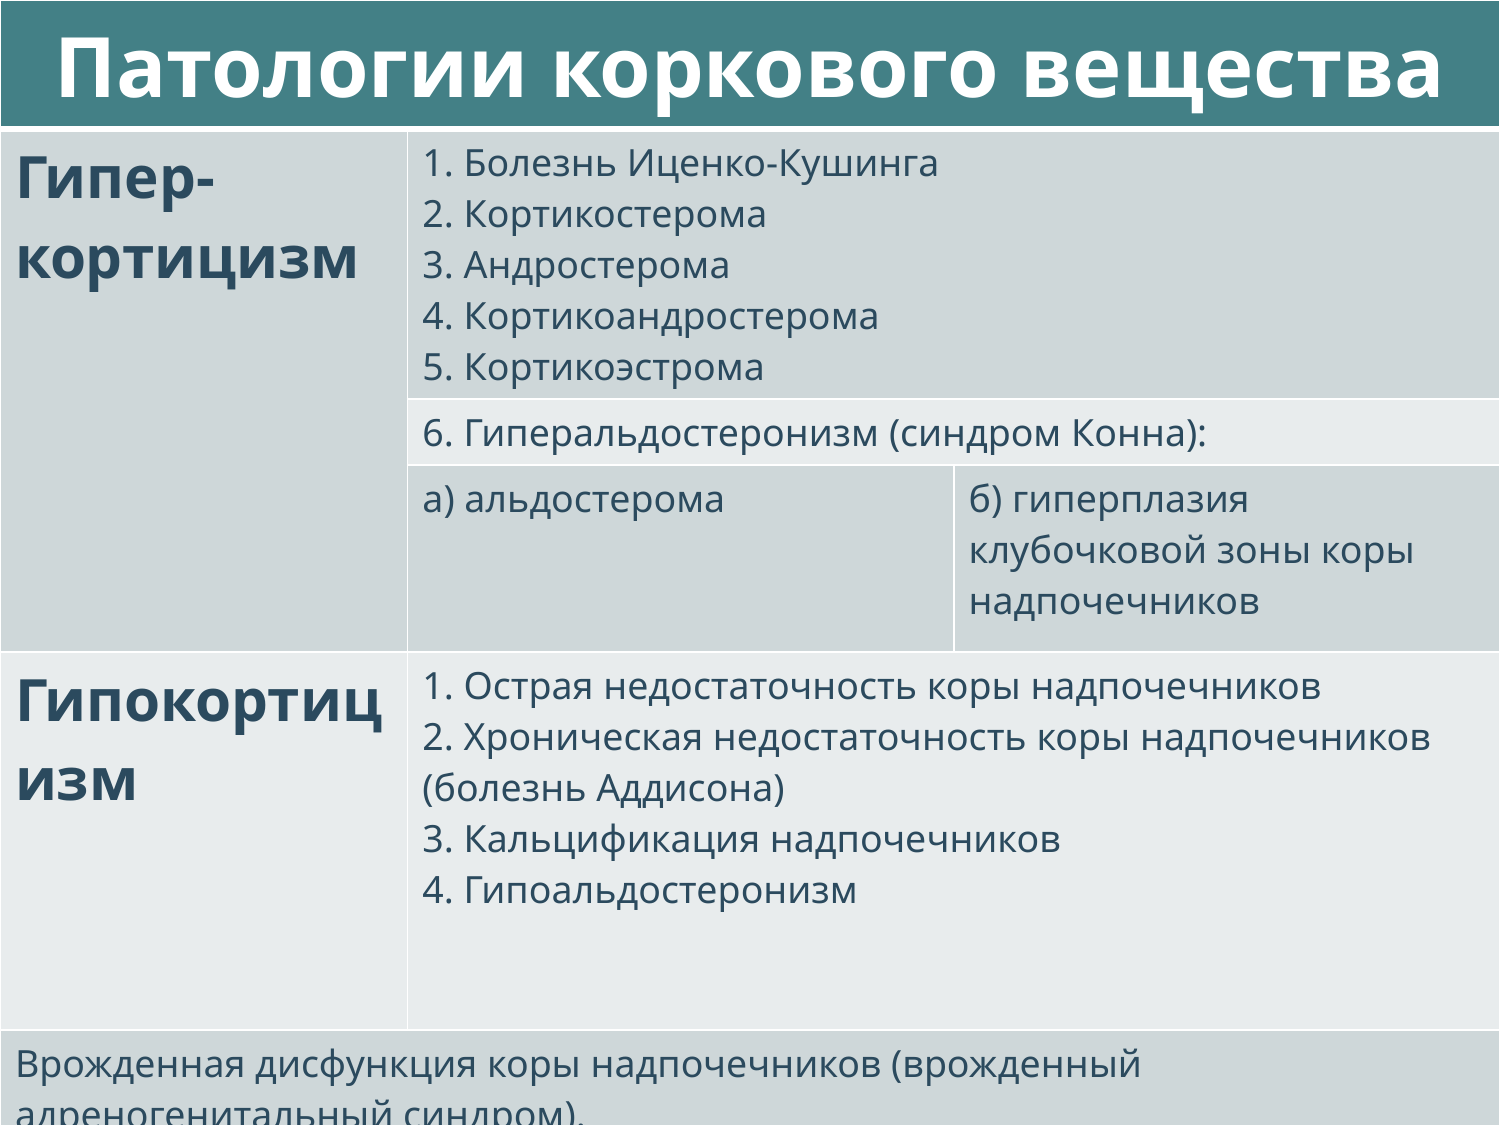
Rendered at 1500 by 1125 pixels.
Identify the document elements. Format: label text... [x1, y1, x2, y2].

table_cell 1. Острая недостаточность коры надпочечников 2. Хроническая недостаточность коры надпочечников (болезнь Аддисона) 3. Кальцификация надпочечников 4. Гипоальдостеронизм [408, 653, 1499, 1029]
table_cell Врожденная дисфункция коры надпочечников (врож­денный адреногенитальный синдром). [1, 1031, 1499, 1125]
table_cell 1. Болезнь Иценко-Кушинга 2. Кортикостерома 3. Андростерома 4. Кортикоандростерома 5. Кортикоэстрома [408, 132, 1499, 398]
table_cell 6. Гиперальдостеронизм (синдром Конна): [408, 400, 1499, 464]
table_cell Гипокортицизм [1, 653, 407, 1029]
table_header Патологии коркового вещества [1, 1, 1499, 126]
table_cell б) гиперплазия клубочковой зоны коры надпочеч­ников [955, 466, 1499, 651]
table_cell Гипер- кортицизм [1, 132, 407, 651]
table_cell а) альдостерома [408, 466, 953, 651]
